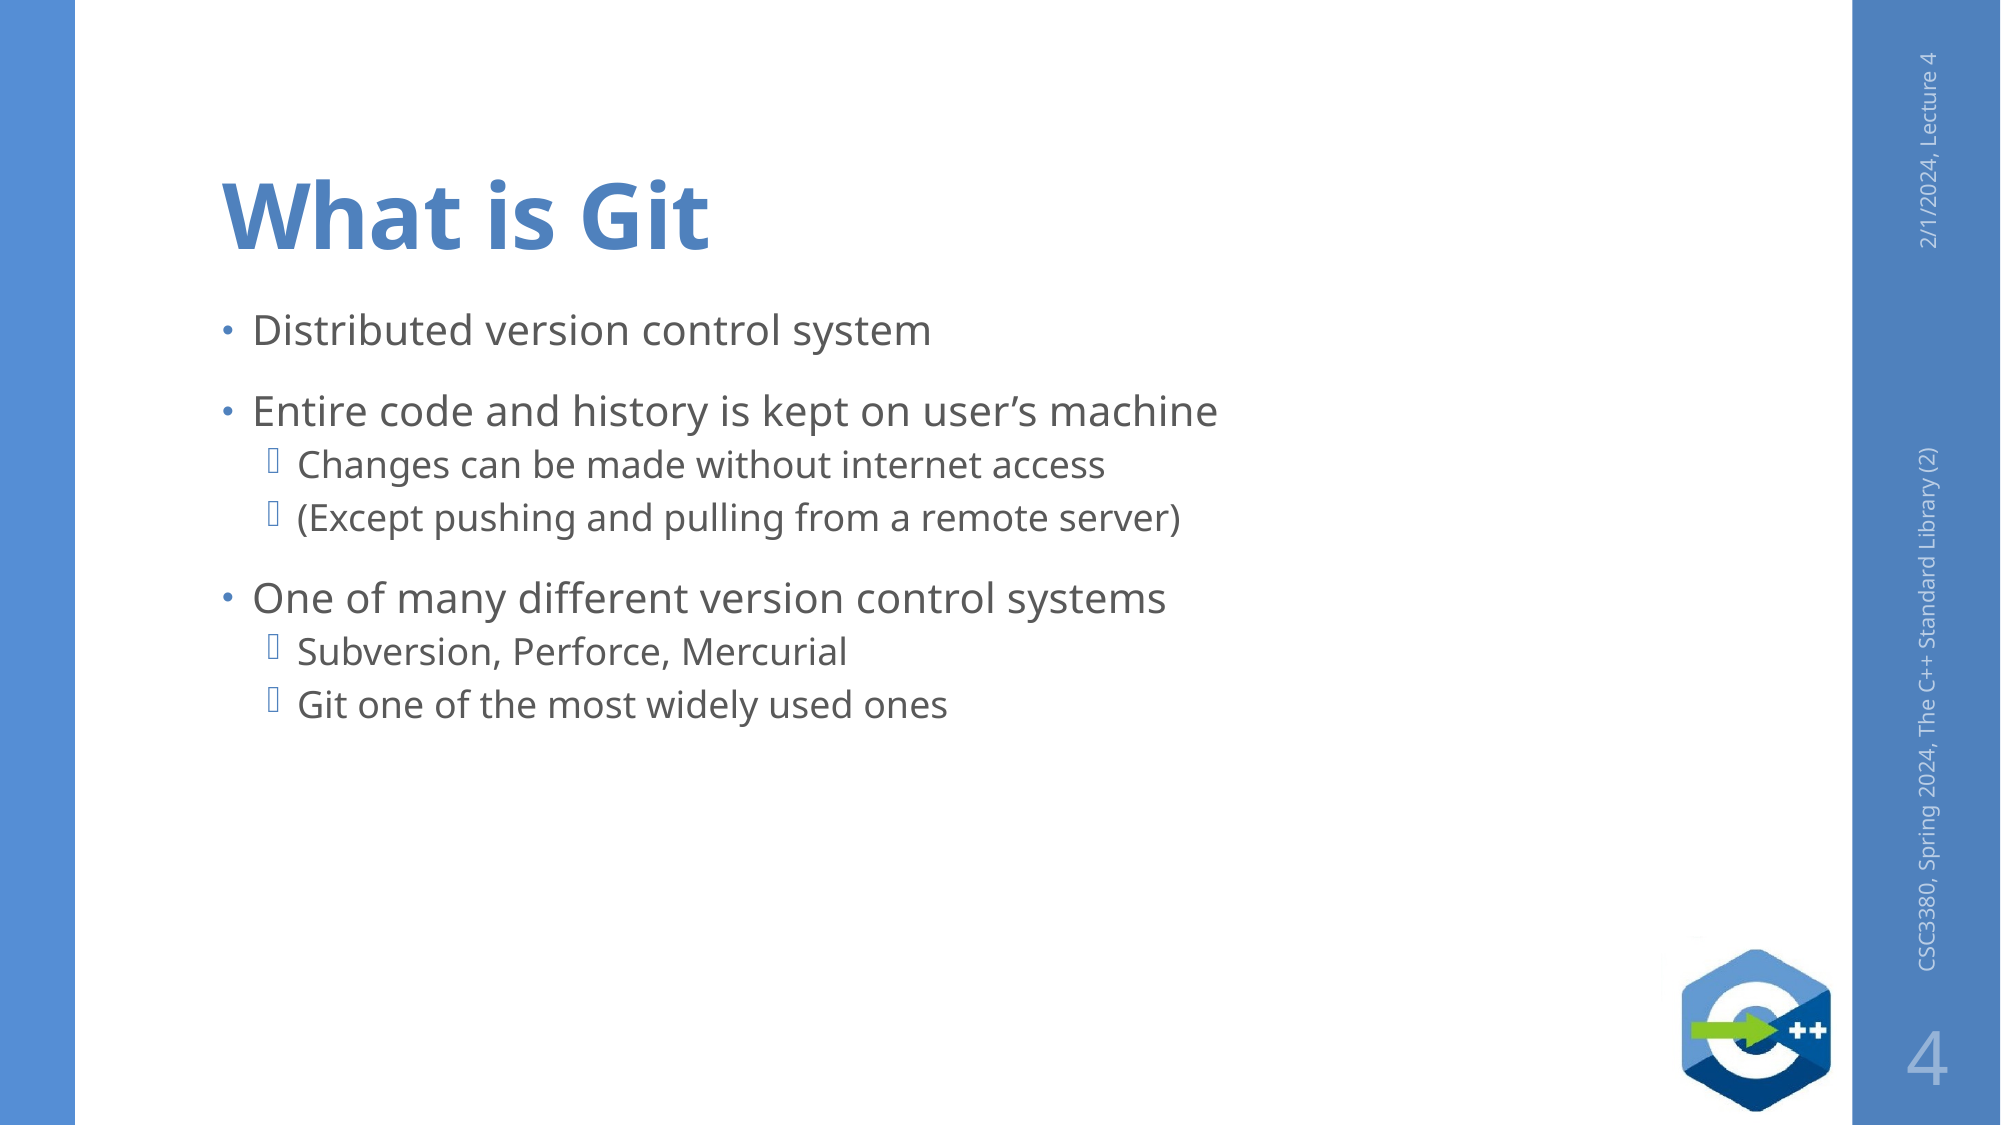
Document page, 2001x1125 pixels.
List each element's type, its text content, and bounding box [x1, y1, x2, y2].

list Distributed version control system Entire code and history is kept on user’s machine Changes can be made without internet access (Except pushing and pulling from a remote server) One of many different version control systems Subversion, Perforce, Mercurial Git one of the most widely used ones [206, 299, 1617, 1014]
picture [1661, 936, 1851, 1125]
footer CSC3380, Spring 2024, The C++ Standard Library (2) [1897, 400, 1958, 988]
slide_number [1897, 37, 1958, 351]
title What is Git [206, 48, 1797, 278]
slide_number 4 [1852, 1012, 2000, 1110]
